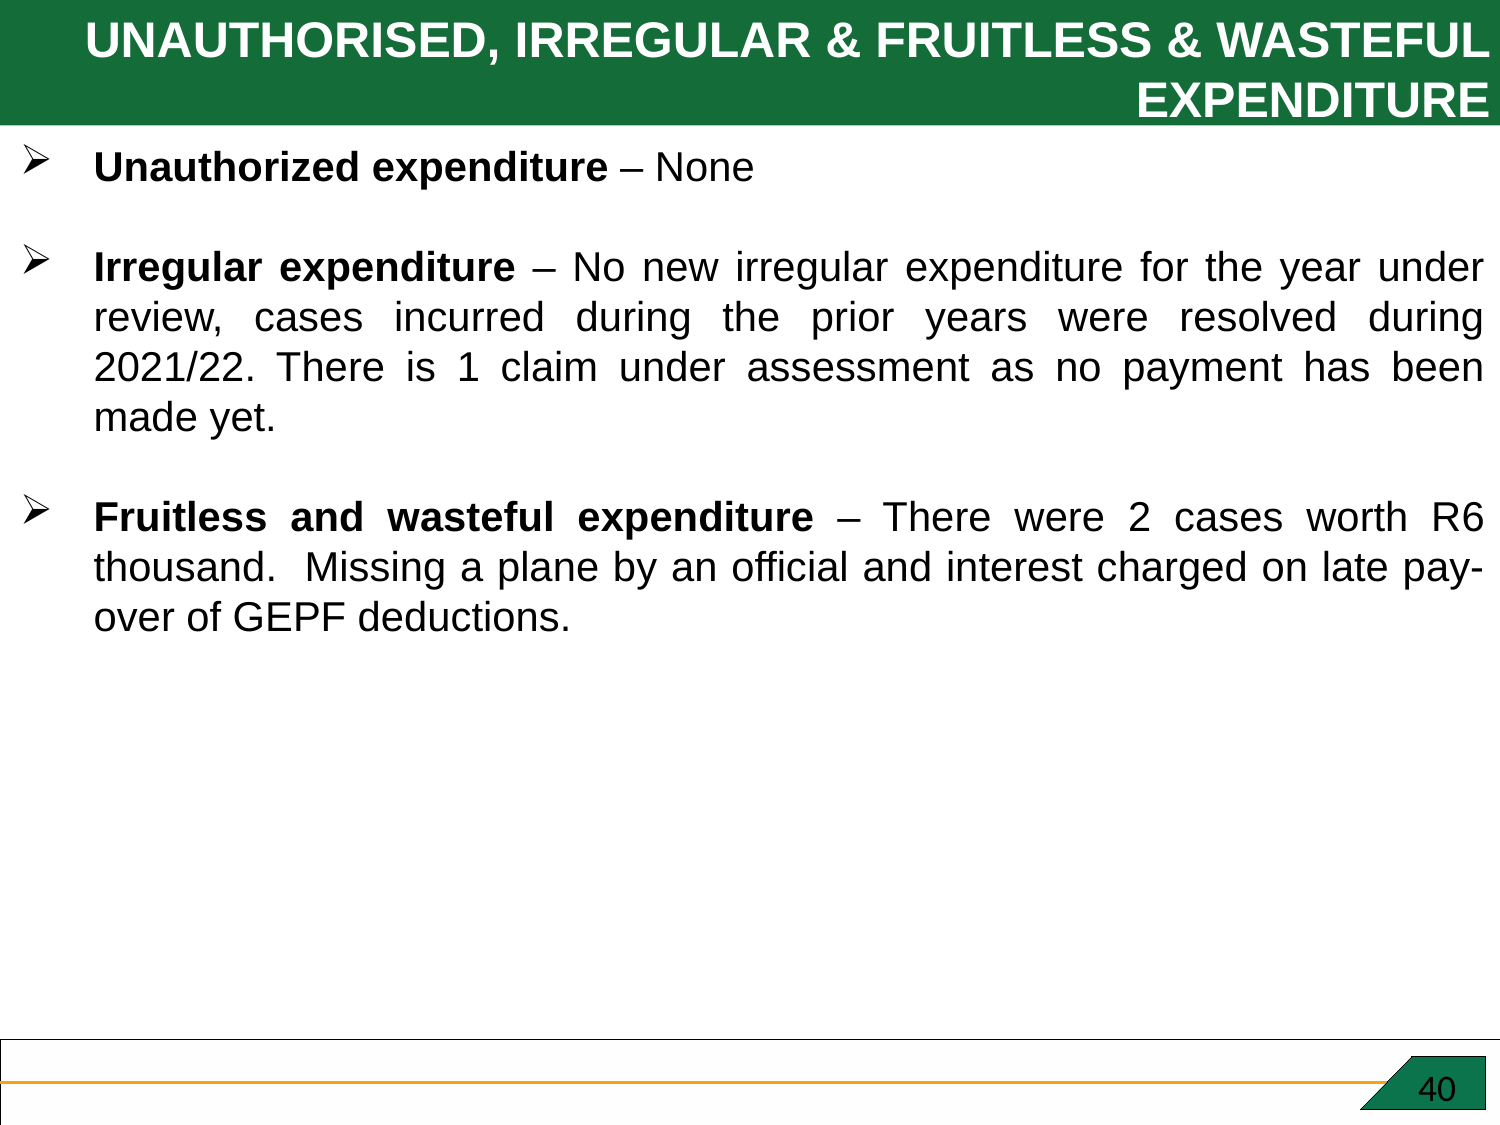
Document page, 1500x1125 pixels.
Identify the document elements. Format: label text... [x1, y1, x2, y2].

text_box UNAUTHORISED, IRREGULAR & FRUITLESS & WASTEFUL EXPENDITURE [5, 0, 1500, 135]
text_box [0, 0, 5, 126]
text_box Unauthorized expenditure – None Irregular expenditure – No new irregular expenditure for the year under review, cases incurred during the prior years were resolved during 2021/22. There is 1 claim under assessment as no payment has been made yet. Fruitless and wasteful expenditure – There were 2 cases worth R6 thousand. Missing a plane by an official and interest charged on late pay-over of GEPF deductions. [5, 135, 1500, 717]
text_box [0, 1039, 1500, 1125]
